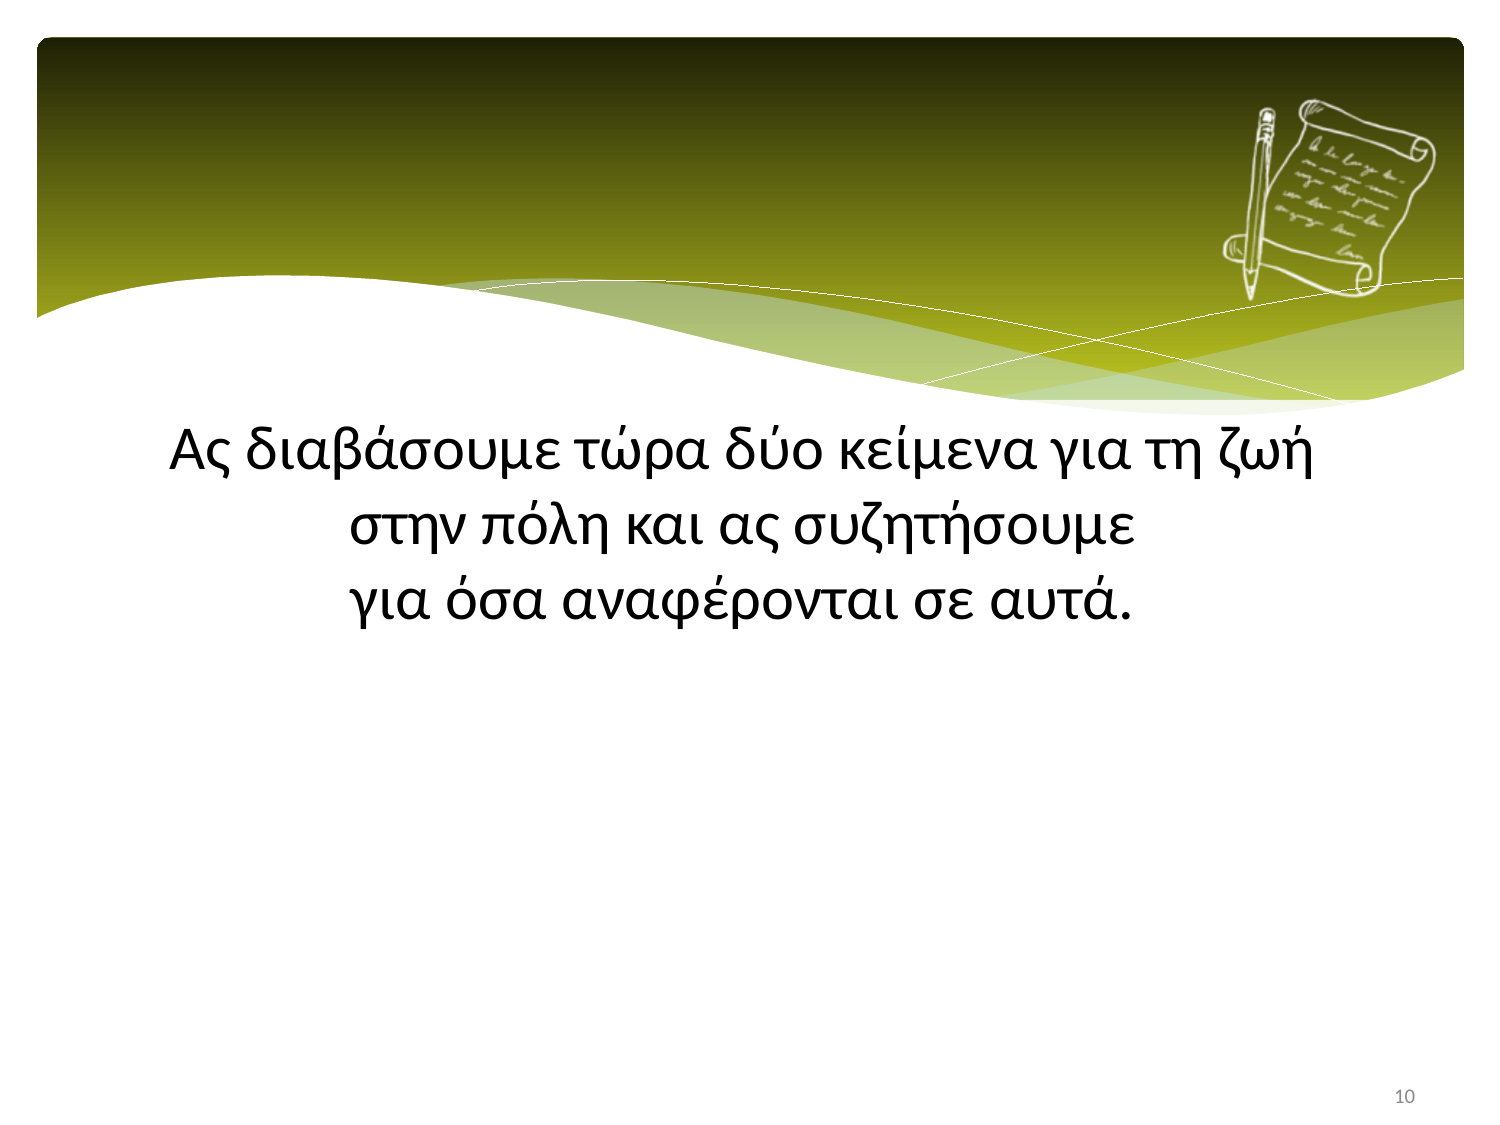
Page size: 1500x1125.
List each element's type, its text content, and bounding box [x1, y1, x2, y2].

text_box Ας διαβάσουμε τώρα δύο κείμενα για τη ζωή στην πόλη και ας συζητήσουμε για όσα αναφέρονται σε αυτά. [37, 399, 1463, 640]
slide_number 10 [1309, 1065, 1500, 1125]
picture [1215, 86, 1448, 326]
